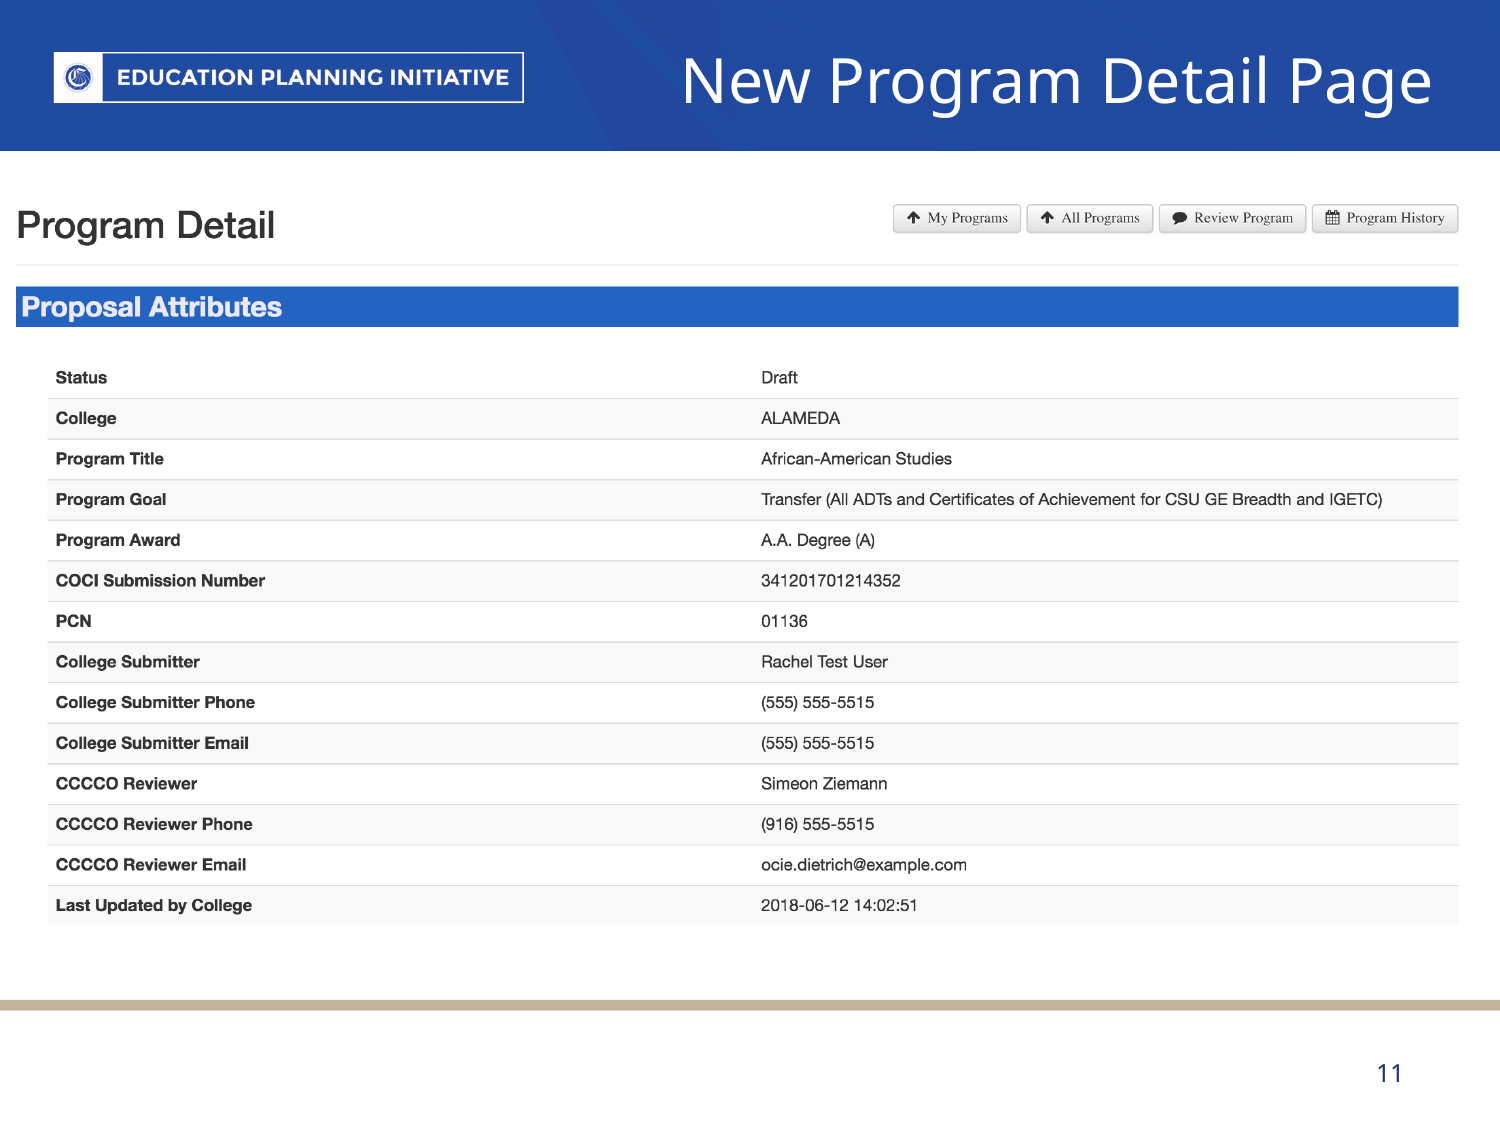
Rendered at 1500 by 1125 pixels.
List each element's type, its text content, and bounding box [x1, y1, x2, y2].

picture [0, 0, 1500, 1125]
title New Program Detail Page [529, 16, 1449, 141]
